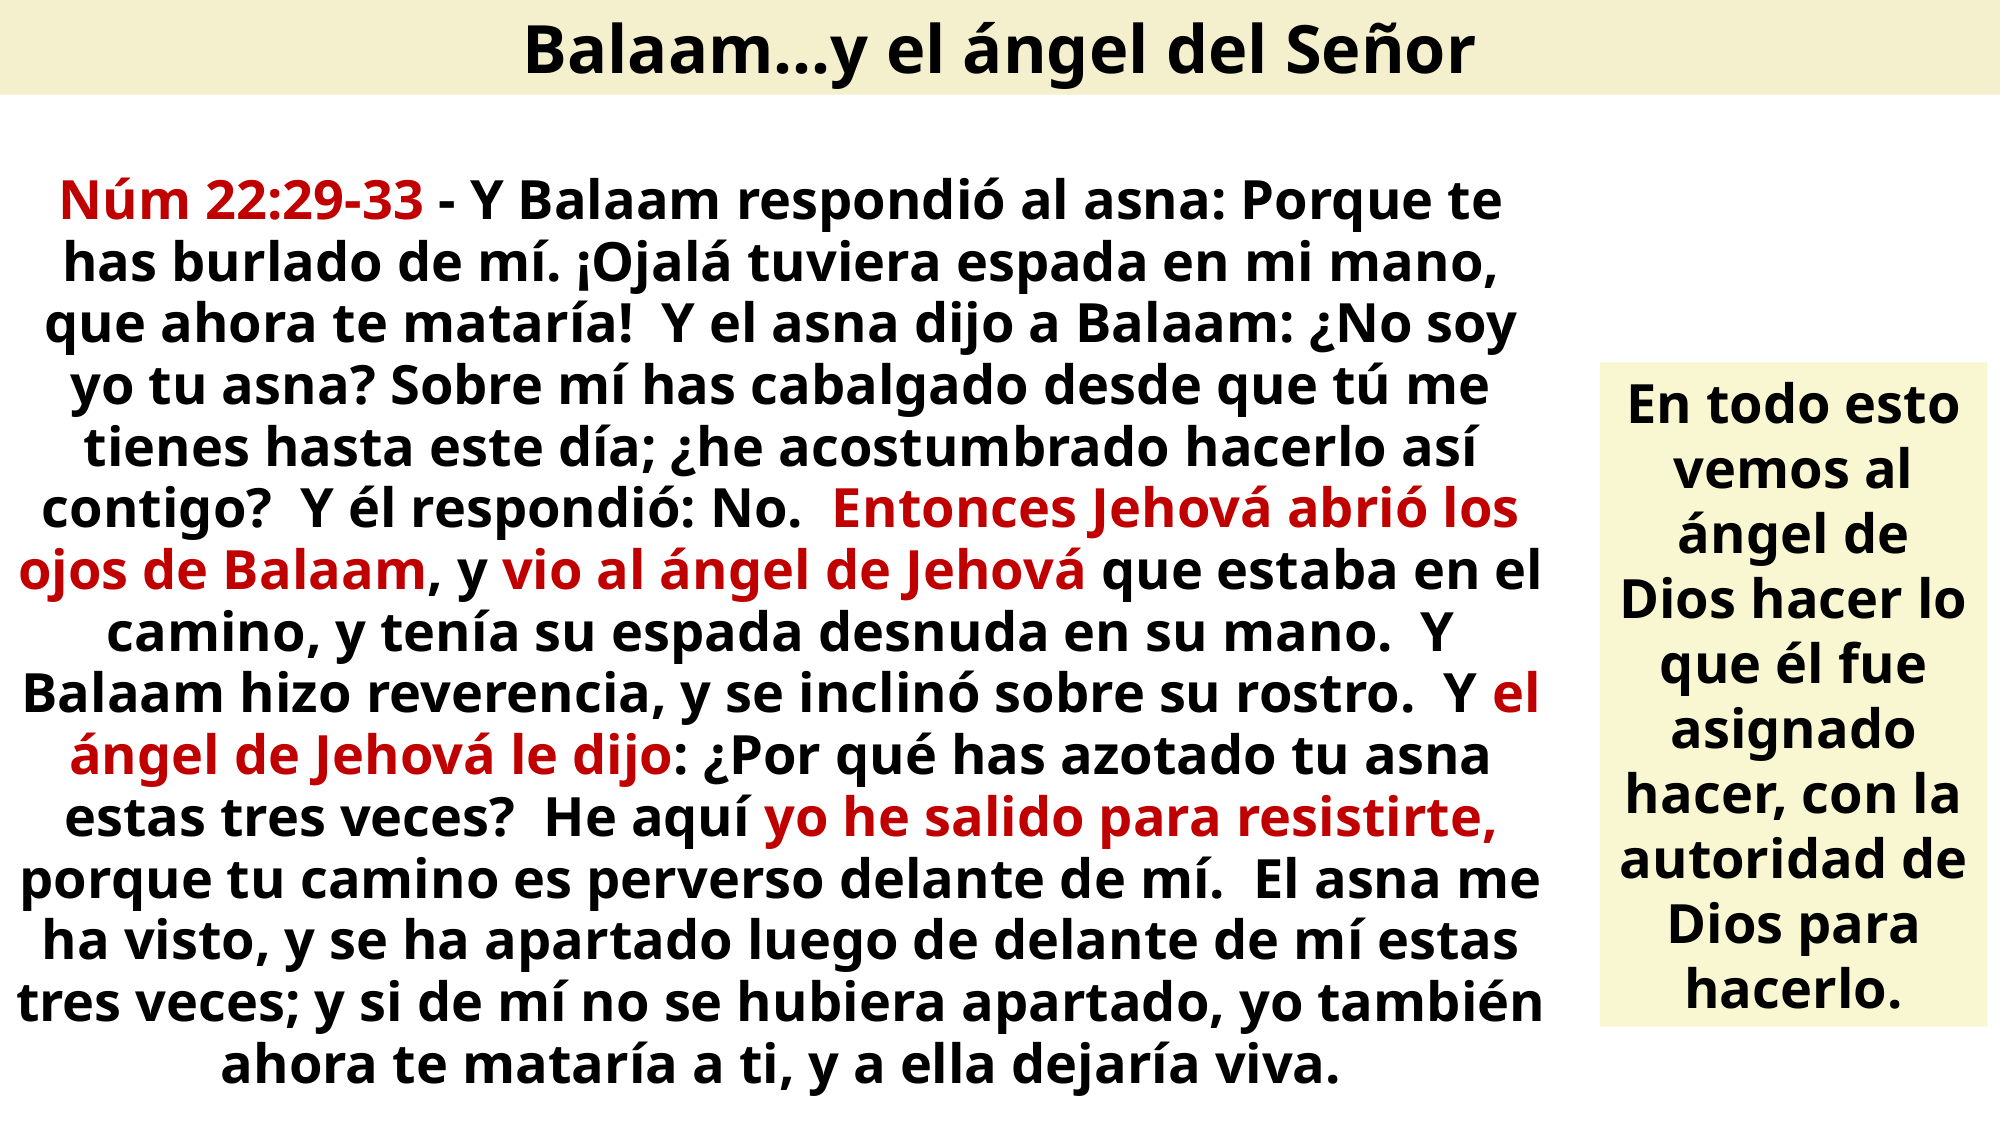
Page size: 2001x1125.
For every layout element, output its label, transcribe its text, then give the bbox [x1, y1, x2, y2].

text_box Núm 22:29-33 - Y Balaam respondió al asna: Porque te has burlado de mí. ¡Ojalá tuviera espada en mi mano, que ahora te mataría! Y el asna dijo a Balaam: ¿No soy yo tu asna? Sobre mí has cabalgado desde que tú me tienes hasta este día; ¿he acostumbrado hacerlo así contigo? Y él respondió: No. Entonces Jehová abrió los ojos de Balaam, y vio al ángel de Jehová que estaba en el camino, y tenía su espada desnuda en su mano. Y Balaam hizo reverencia, y se inclinó sobre su rostro. Y el ángel de Jehová le dijo: ¿Por qué has azotado tu asna estas tres veces? He aquí yo he salido para resistirte, porque tu camino es perverso delante de mí. El asna me ha visto, y se ha apartado luego de delante de mí estas tres veces; y si de mí no se hubiera apartado, yo también ahora te mataría a ti, y a ella dejaría viva. [0, 162, 1563, 1103]
text_box Balaam…y el ángel del Señor [0, 0, 2000, 95]
text_box En todo esto vemos al ángel de Dios hacer lo que él fue asignado hacer, con la autoridad de Dios para hacerlo. [1599, 362, 1988, 1027]
